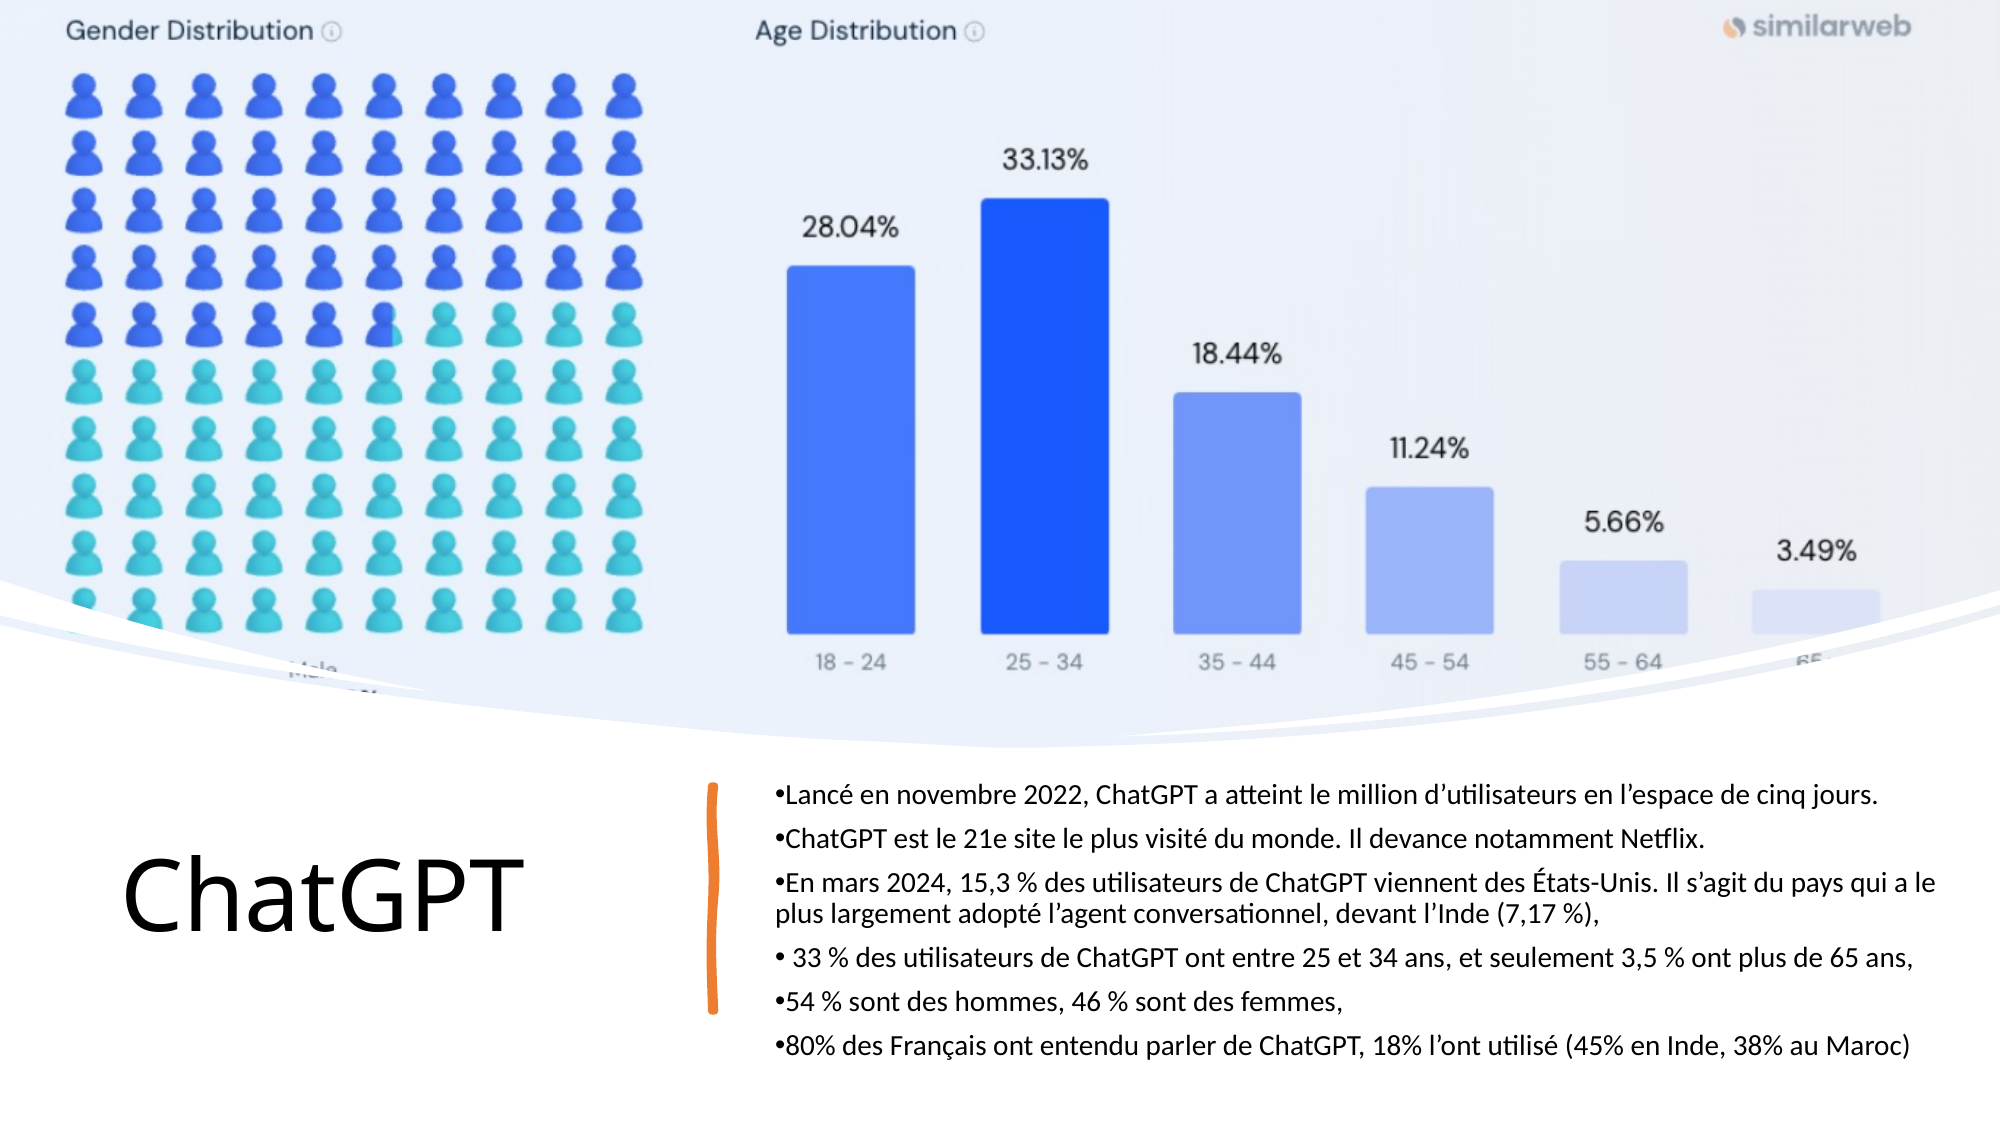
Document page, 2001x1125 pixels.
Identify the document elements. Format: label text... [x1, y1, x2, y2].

text_box Lancé en novembre 2022, ChatGPT a atteint le million d’utilisateurs en l’espace de cinq jours. ChatGPT est le 21e site le plus visité du monde. Il devance notamment Netflix. En mars 2024, 15,3 % des utilisateurs de ChatGPT viennent des États-Unis. Il s’agit du pays qui a le plus largement adopté l’agent conversationnel, devant l’Inde (7,17 %), 33 % des utilisateurs de ChatGPT ont entre 25 et 34 ans, et seulement 3,5 % ont plus de 65 ans, 54 % sont des hommes, 46 % sont des femmes, 80% des Français ont entendu parler de ChatGPT, 18% l’ont utilisé (45% en Inde, 38% au Maroc) [760, 783, 1978, 1102]
text_box [0, 748, 2000, 1125]
title ChatGPT [105, 783, 666, 1016]
picture [0, 0, 2000, 748]
text_box [709, 784, 717, 1012]
